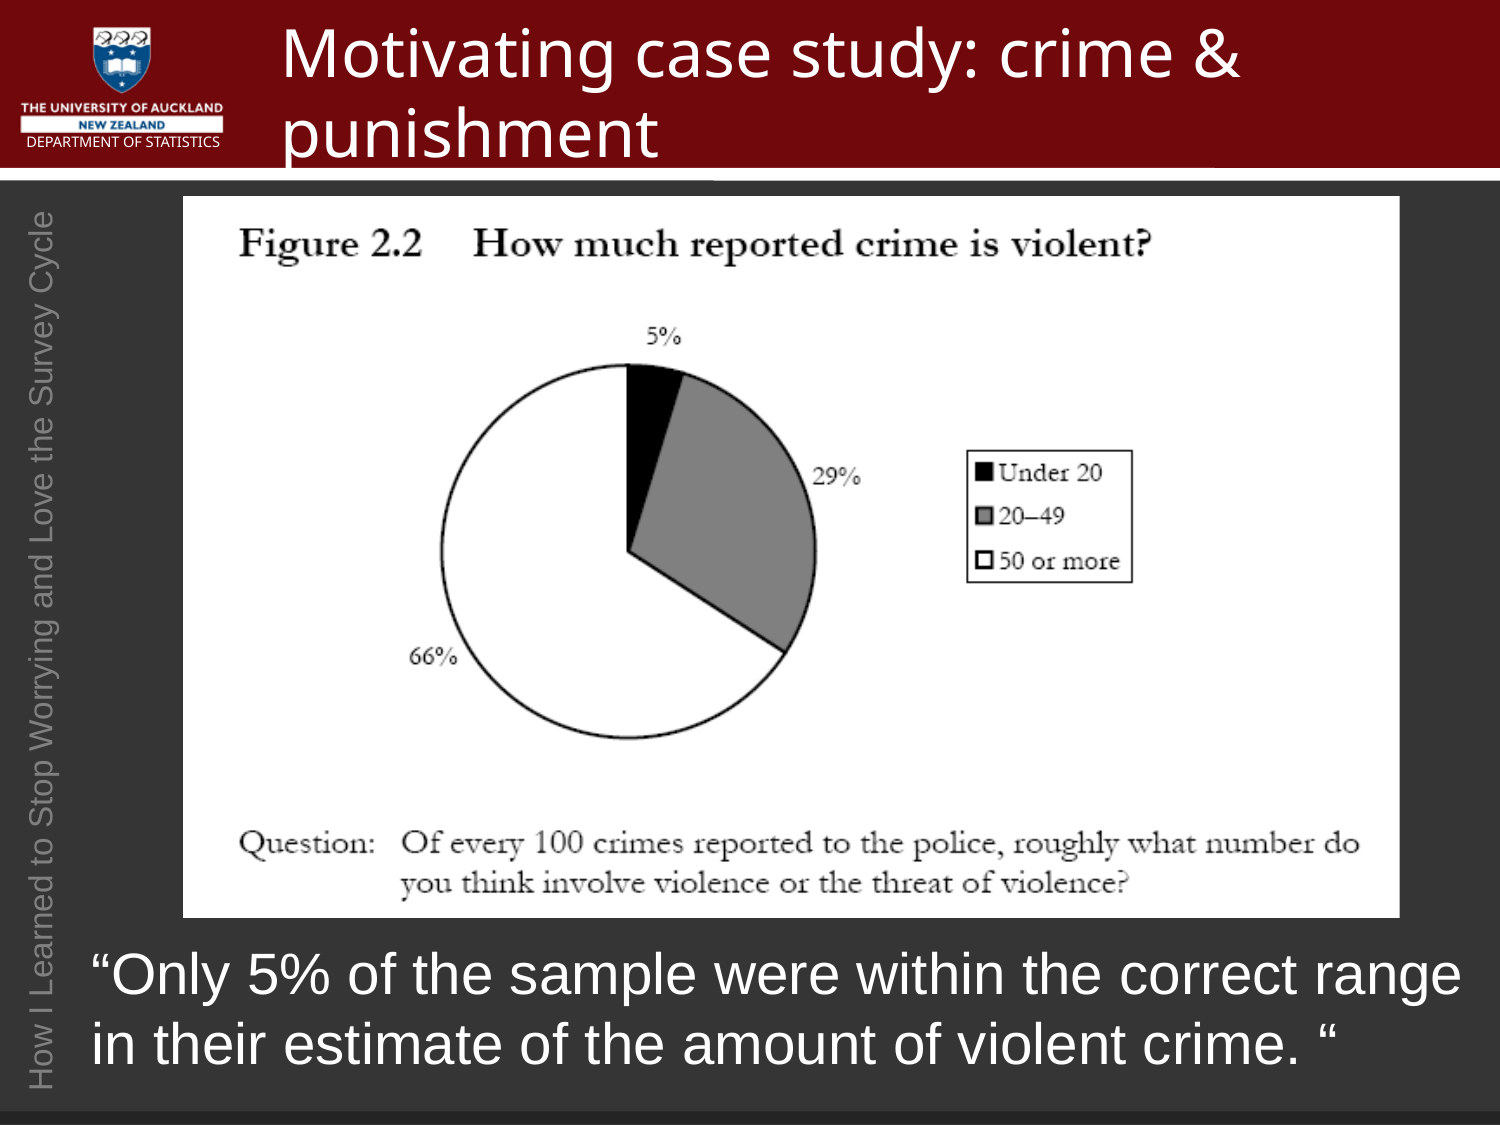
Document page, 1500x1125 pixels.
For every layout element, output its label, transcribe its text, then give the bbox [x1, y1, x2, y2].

picture [182, 196, 1400, 918]
picture [17, 18, 227, 139]
text_box “Only 5% of the sample were within the correct range in their estimate of the amount of violent crime. “ [77, 928, 1497, 1084]
title Motivating case study: crime & punishment [265, 20, 1500, 162]
